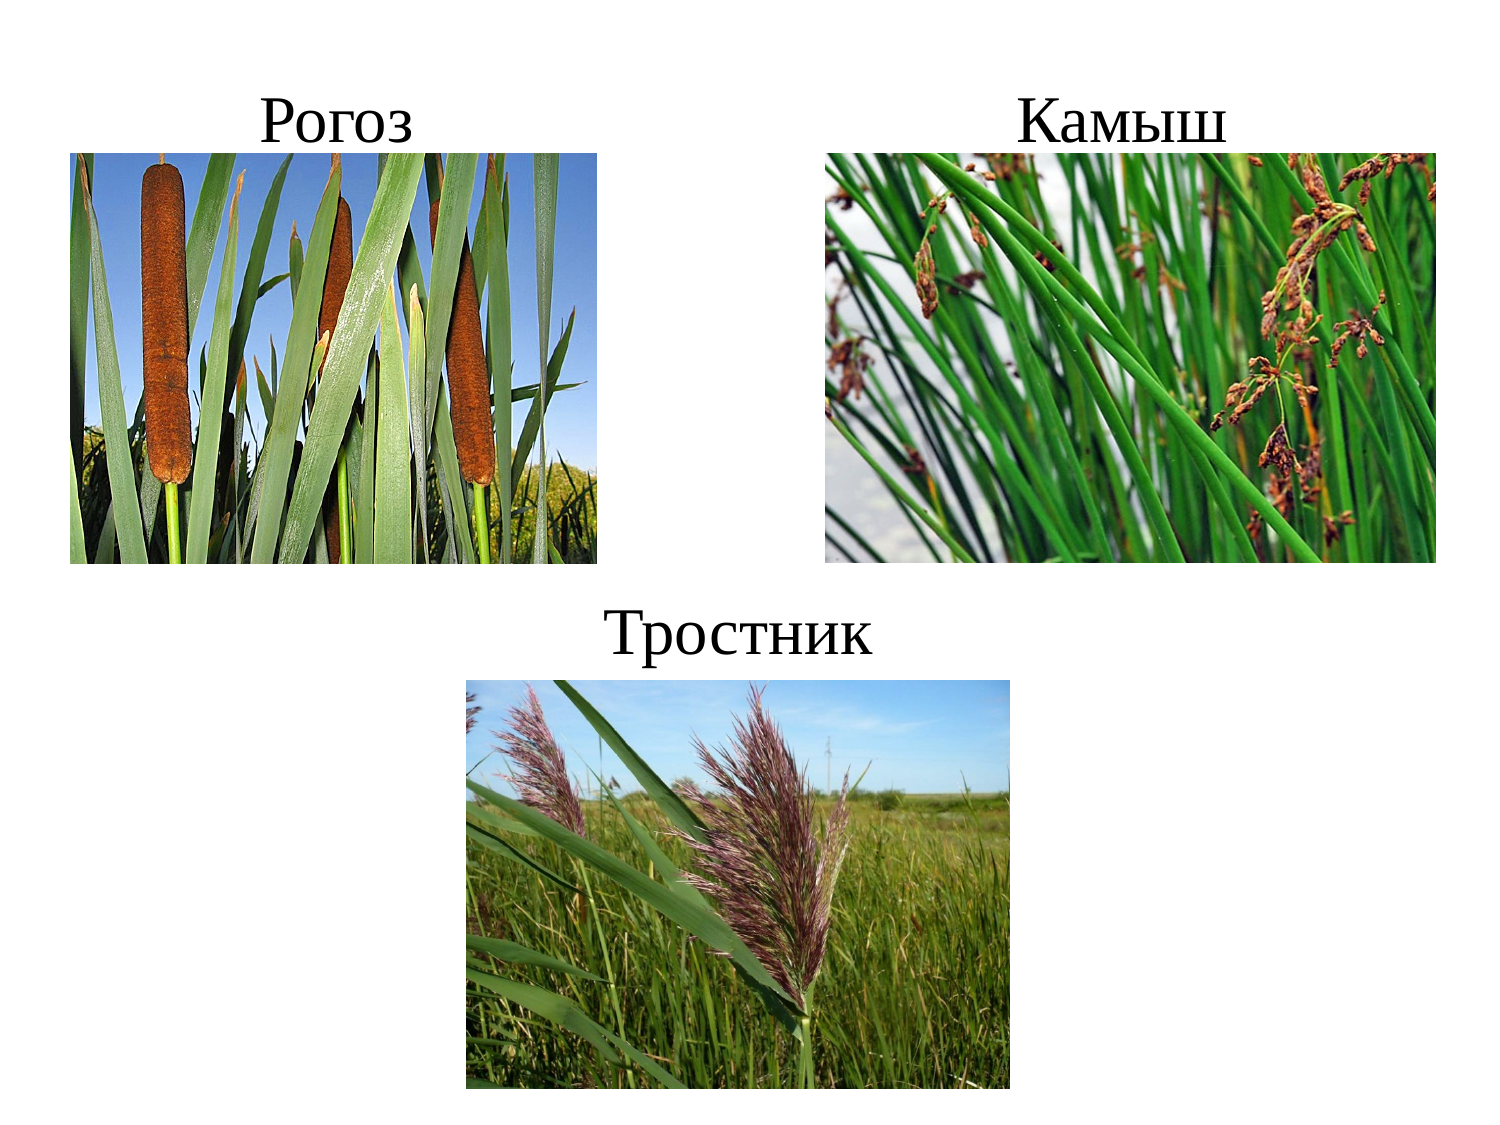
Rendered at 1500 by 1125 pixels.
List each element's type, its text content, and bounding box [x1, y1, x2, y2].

picture [466, 680, 1011, 1089]
text_box Тростник [513, 580, 963, 675]
text_box Рогоз [112, 68, 561, 152]
picture [70, 153, 597, 565]
picture [824, 153, 1436, 563]
text_box Камыш [938, 68, 1306, 152]
